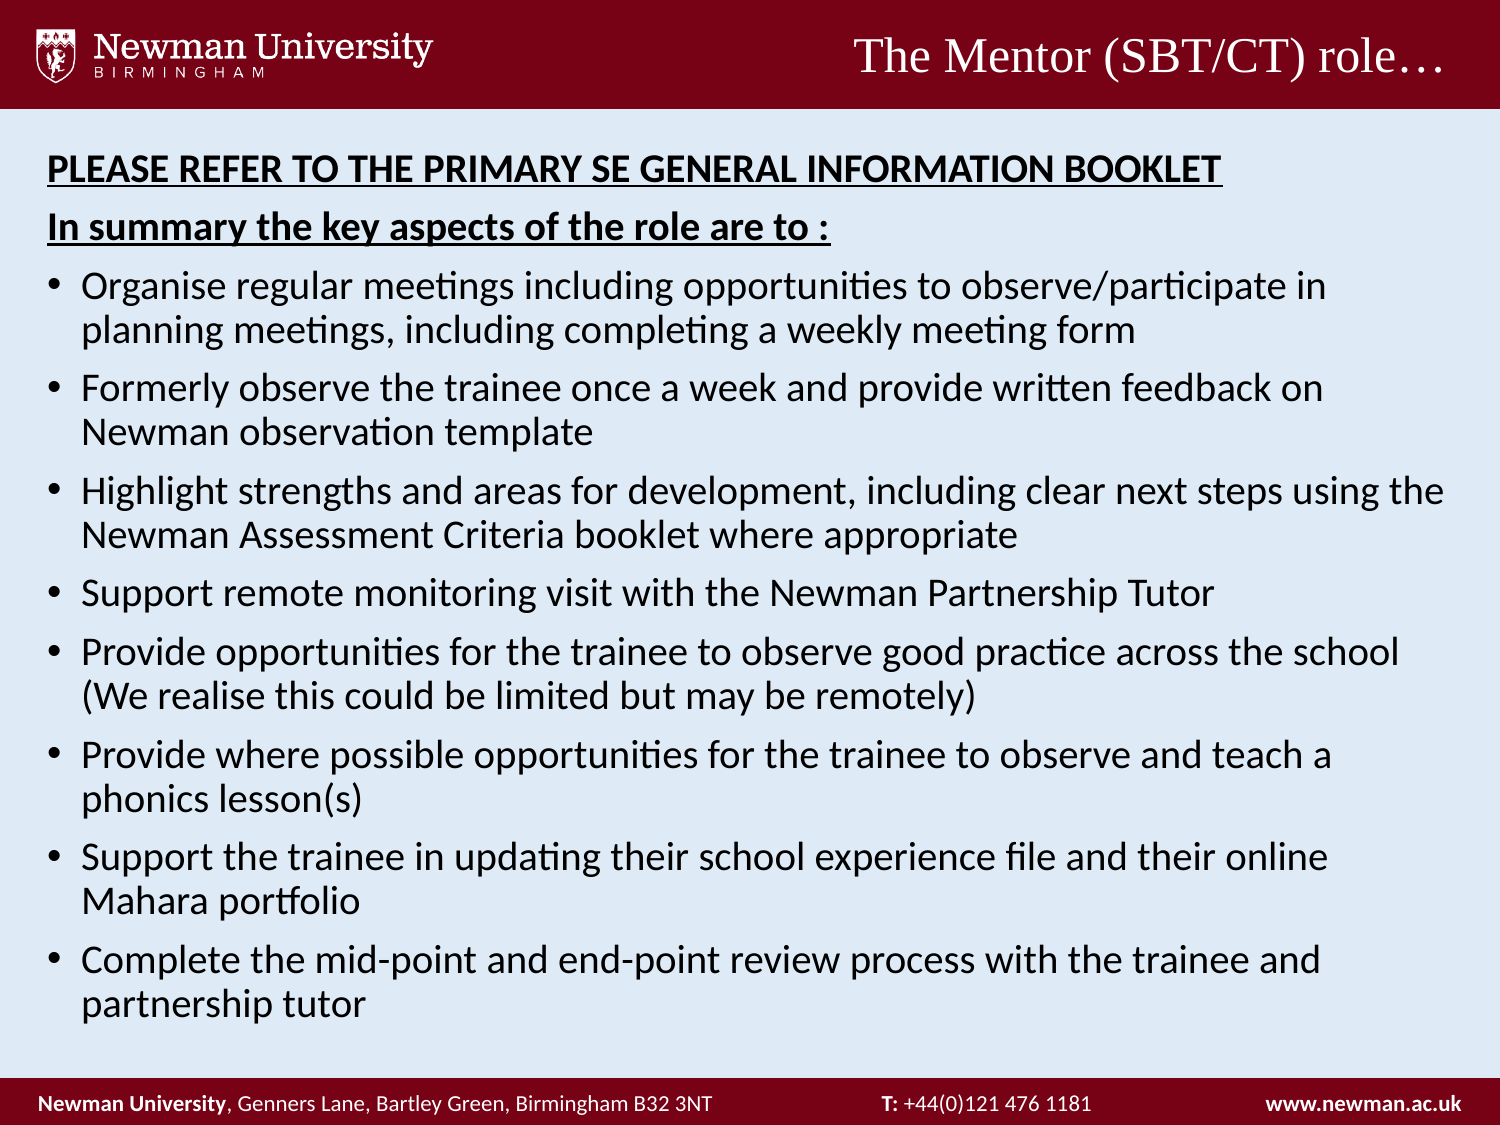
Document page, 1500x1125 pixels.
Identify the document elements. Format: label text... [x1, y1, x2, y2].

list PLEASE REFER TO THE PRIMARY SE GENERAL INFORMATION BOOKLET In summary the key aspects of the role are to : Organise regular meetings including opportunities to observe/participate in planning meetings, including completing a weekly meeting form Formerly observe the trainee once a week and provide written feedback on Newman observation template Highlight strengths and areas for development, including clear next steps using the Newman Assessment Criteria booklet where appropriate Support remote monitoring visit with the Newman Partnership Tutor Provide opportunities for the trainee to observe good practice across the school (We realise this could be limited but may be remotely) Provide where possible opportunities for the trainee to observe and teach a phonics lesson(s) Support the trainee in updating their school experience file and their online Mahara portfolio Complete the mid-point and end-point review process with the trainee and partnership tutor [32, 139, 1462, 1046]
title The Mentor (SBT/CT) role… [835, 25, 1462, 88]
picture [34, 27, 435, 85]
